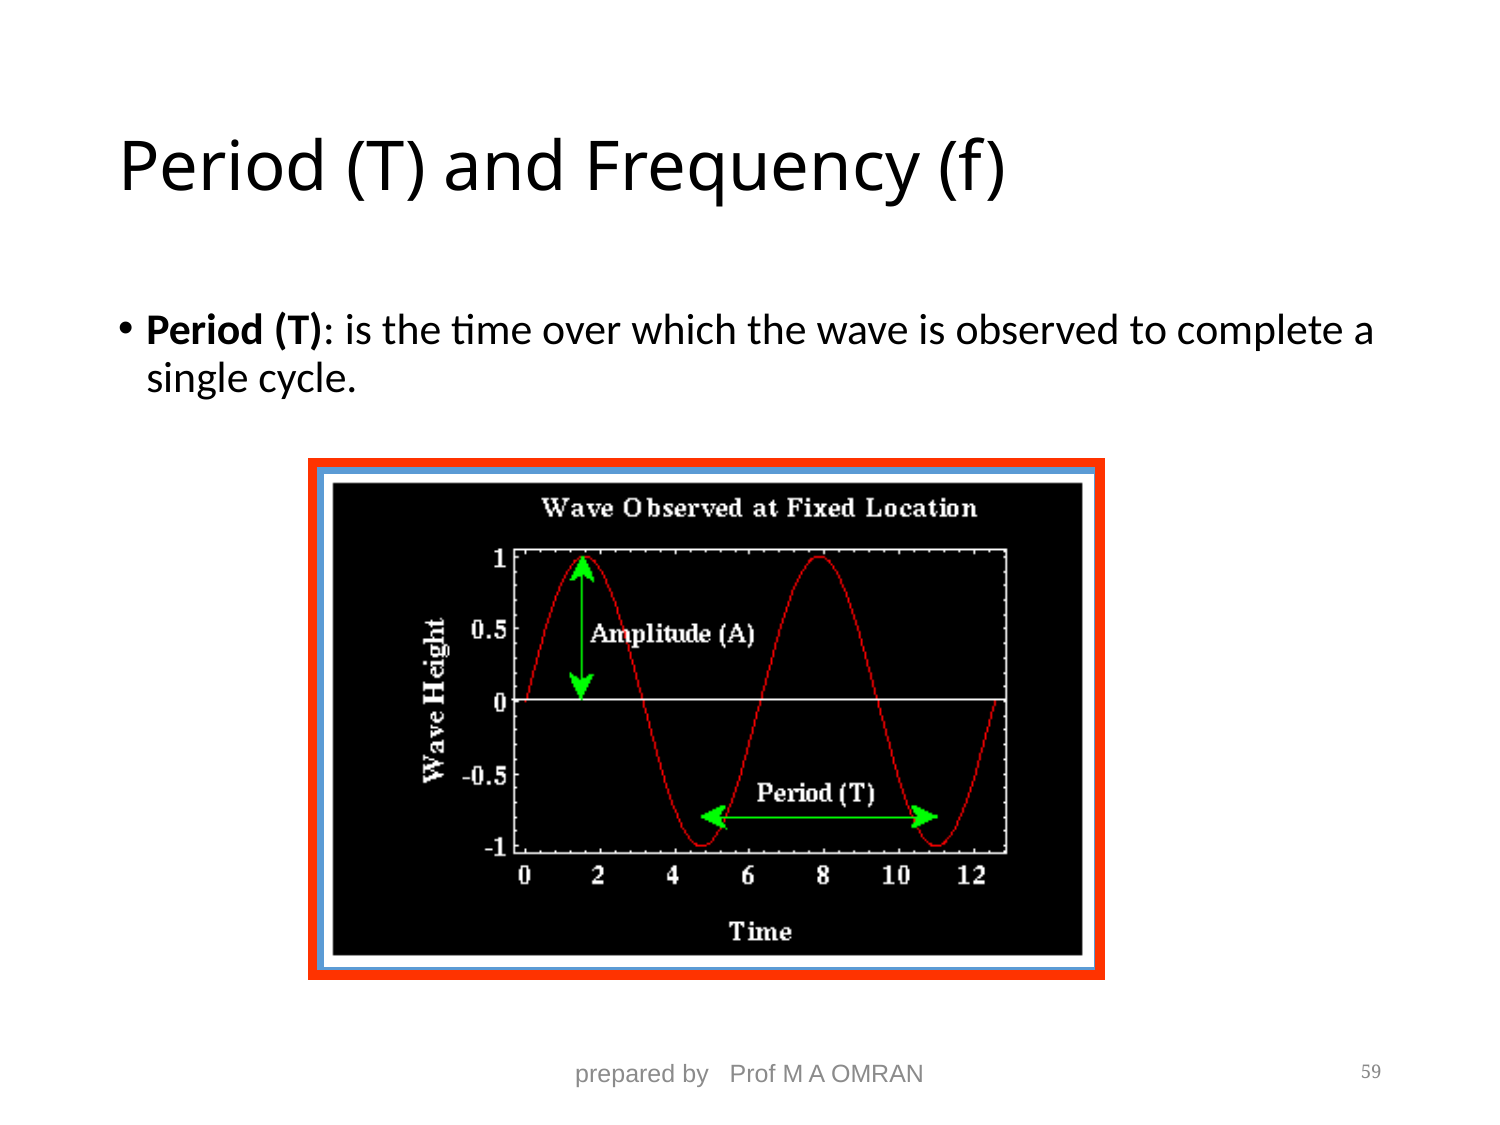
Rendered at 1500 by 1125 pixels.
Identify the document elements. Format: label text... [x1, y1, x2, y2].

text_box [312, 462, 1100, 975]
slide_number 59 [1059, 1042, 1397, 1103]
footer prepared by Prof M A OMRAN [496, 1042, 1004, 1103]
title Period (T) and Frequency (f) [103, 59, 1397, 278]
picture [324, 474, 1094, 967]
list Period (T): is the time over which the wave is observed to complete a single cycle. [103, 299, 1397, 1014]
